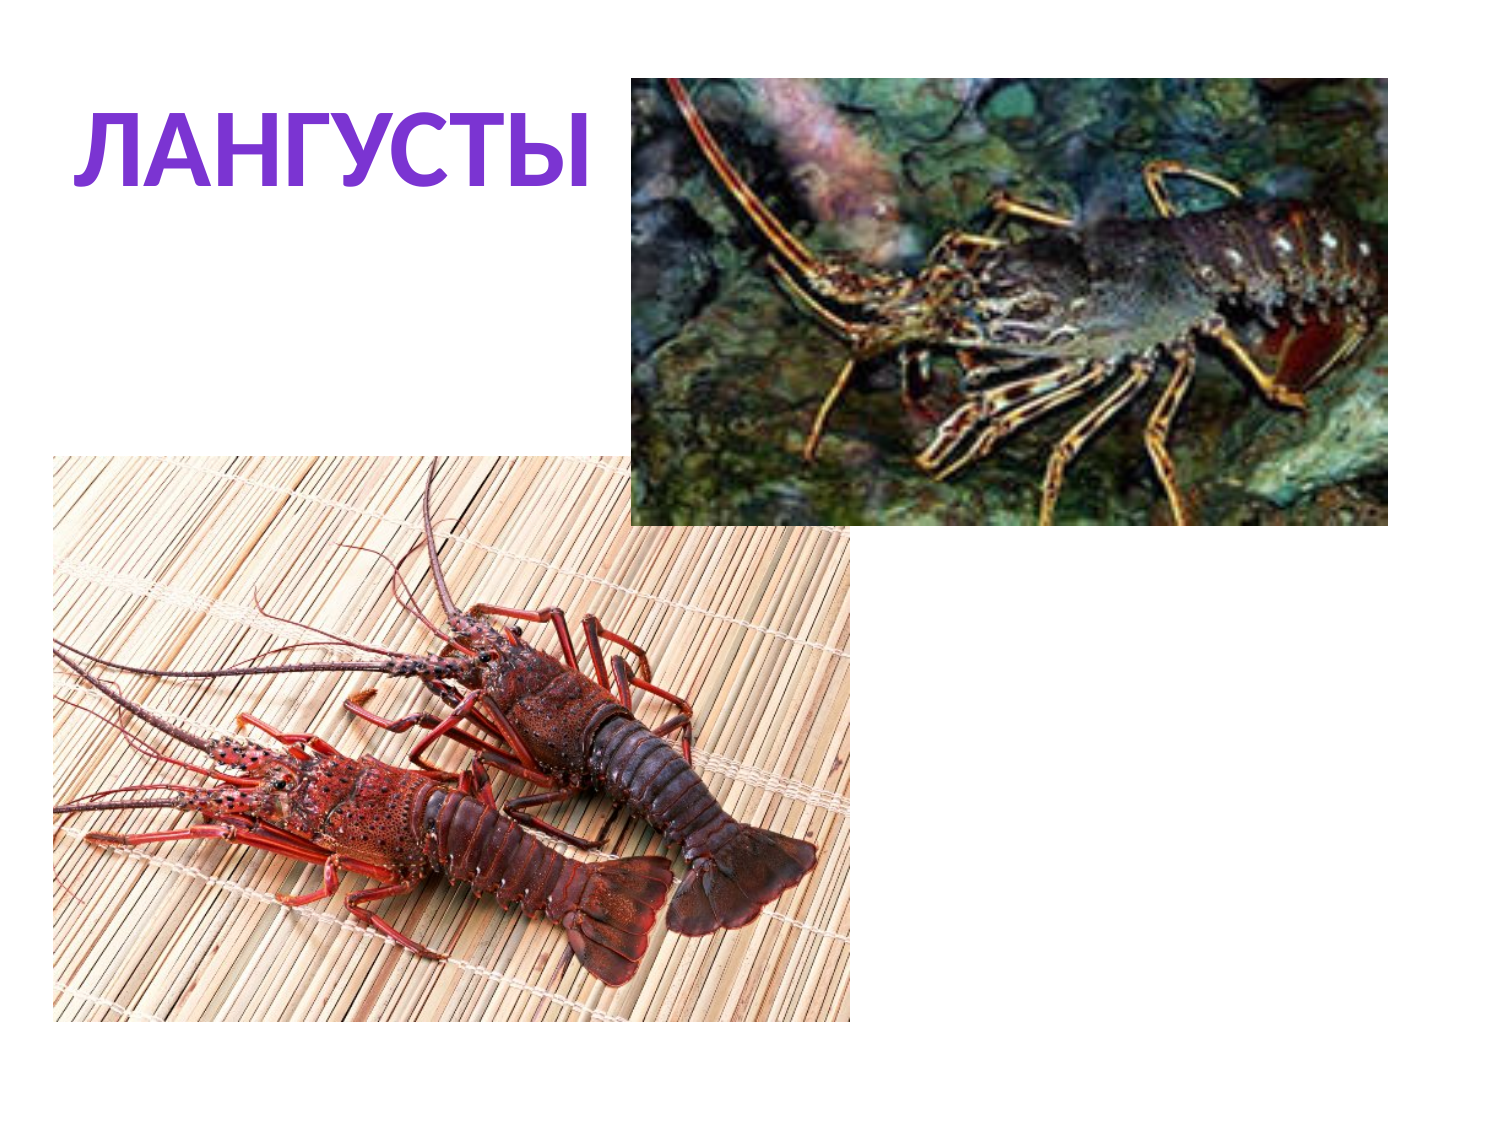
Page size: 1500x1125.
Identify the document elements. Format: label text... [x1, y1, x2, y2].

text_box лангусты [41, 66, 628, 217]
picture [52, 77, 1389, 1022]
